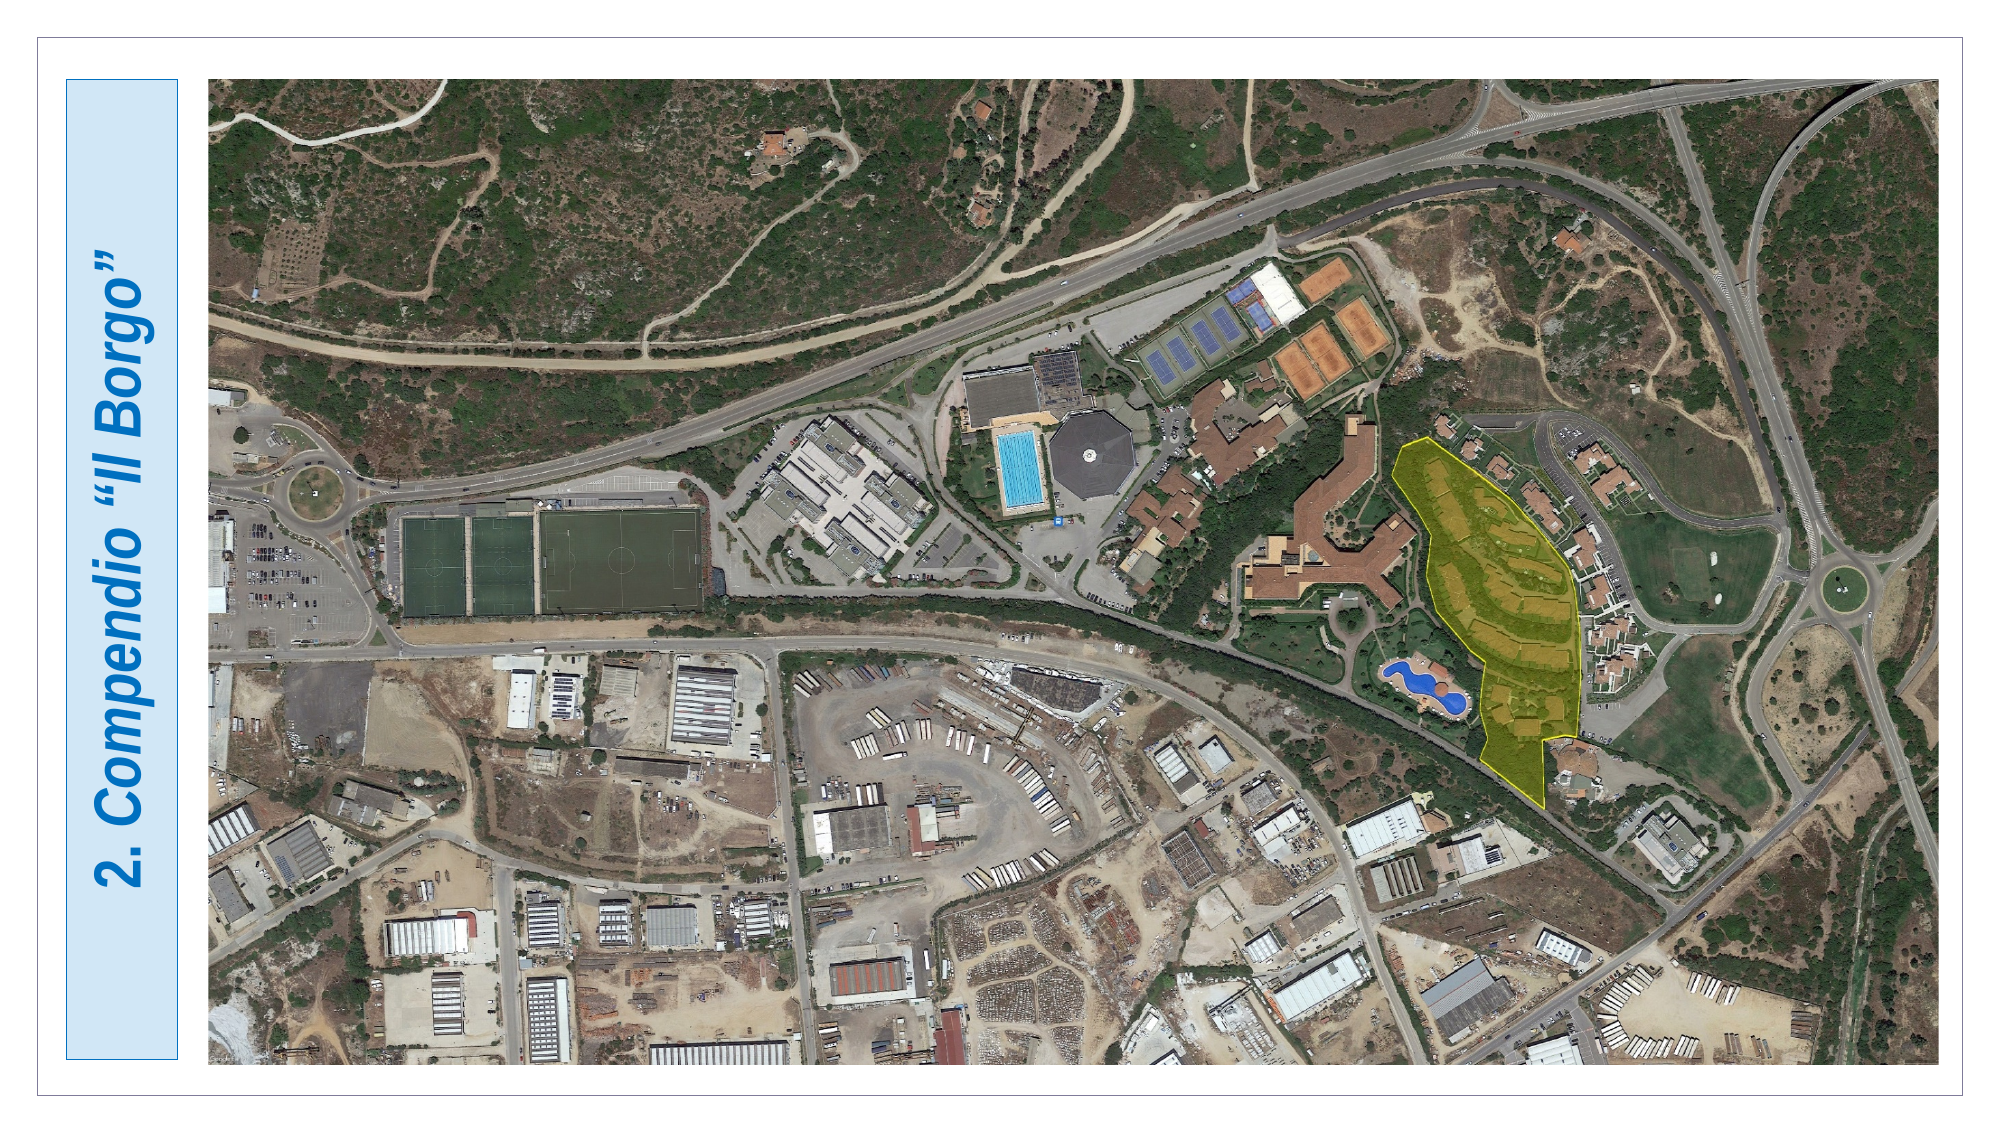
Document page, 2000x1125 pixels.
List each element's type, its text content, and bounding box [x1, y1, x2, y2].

picture [208, 79, 1939, 1065]
text_box 2. Compendio “Il Borgo” [66, 79, 178, 1060]
